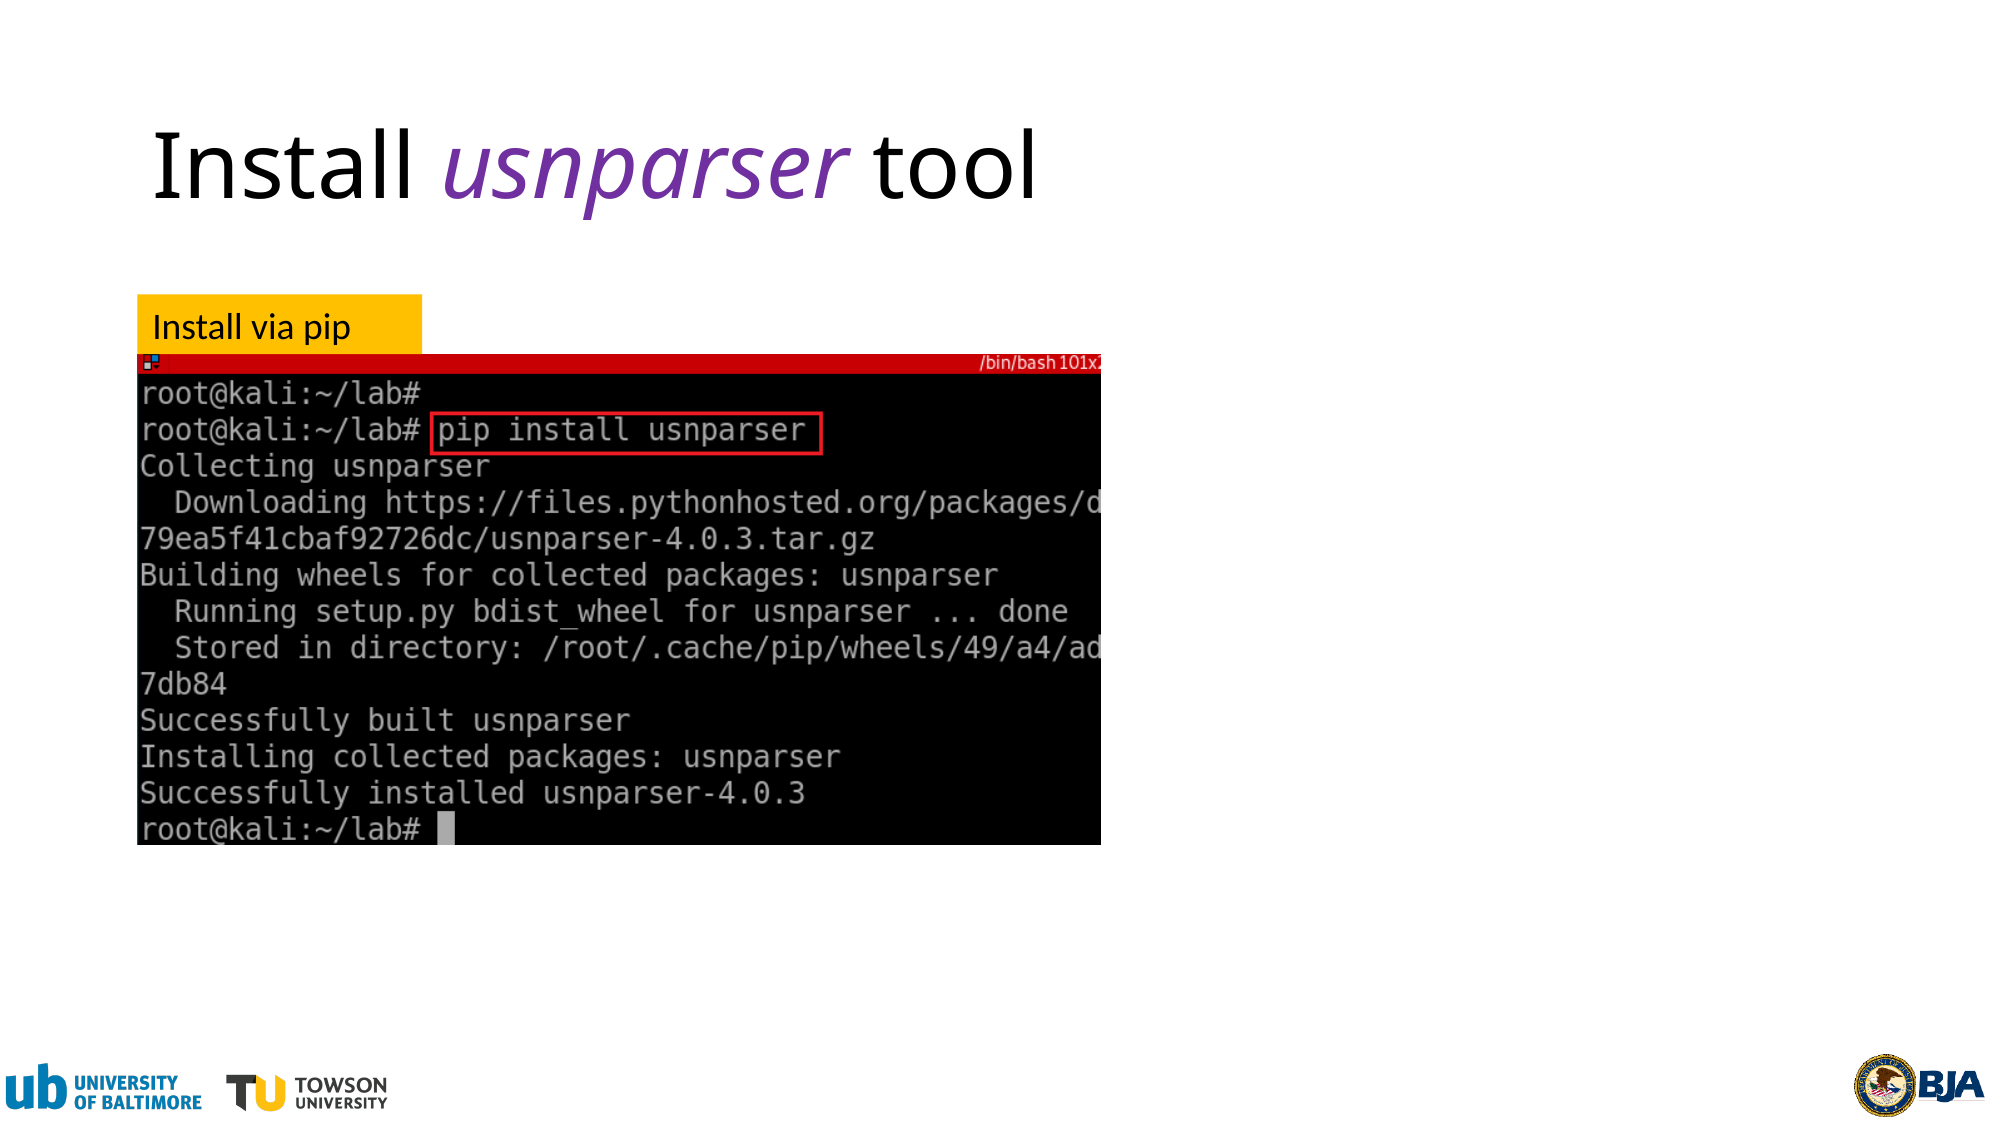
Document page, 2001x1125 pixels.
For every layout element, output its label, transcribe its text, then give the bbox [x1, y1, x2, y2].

picture [0, 1031, 407, 1125]
title Install usnparser tool [137, 59, 1863, 278]
text_box Install via pip [137, 294, 423, 354]
picture [137, 354, 1101, 845]
picture [1854, 1054, 1986, 1117]
